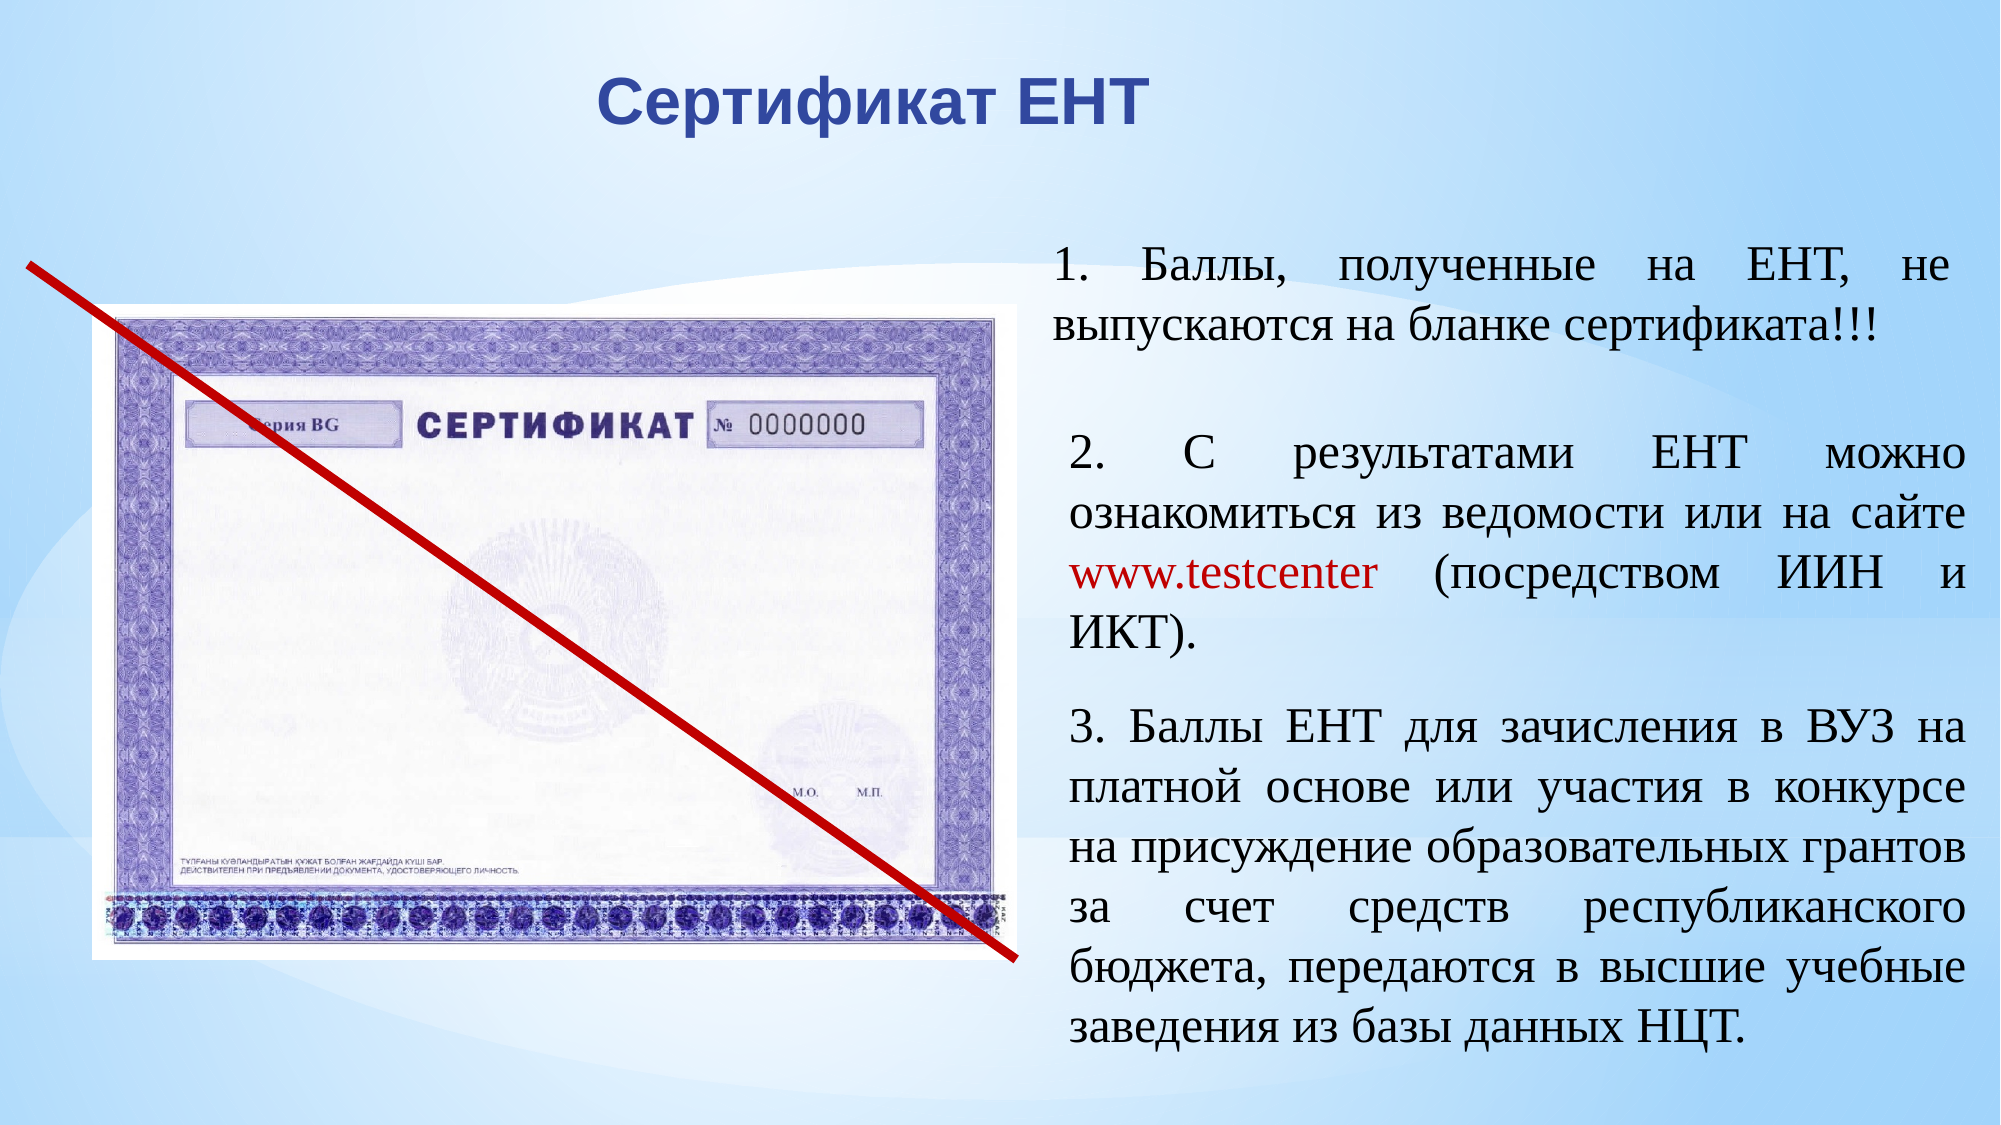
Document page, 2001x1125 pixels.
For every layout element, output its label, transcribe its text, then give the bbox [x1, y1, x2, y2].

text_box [27, 264, 1017, 960]
text_box 3. Баллы ЕНТ для зачисления в ВУЗ на платной основе или участия в конкурсе на присуждение образовательных грантов за счет средств республиканского бюджета, передаются в высшие учебные заведения из базы данных НЦТ. [1061, 685, 1975, 1061]
text_box Сертификат ЕНТ [588, 50, 1388, 146]
text_box 1. Баллы, полученные на ЕНТ, не выпускаются на бланке сертификата!!! [1045, 223, 1959, 359]
text_box 2. С результатами ЕНТ можно ознакомиться из ведомости или на сайте www.testcenter (посредством ИИН и ИКТ). [1061, 411, 1975, 667]
